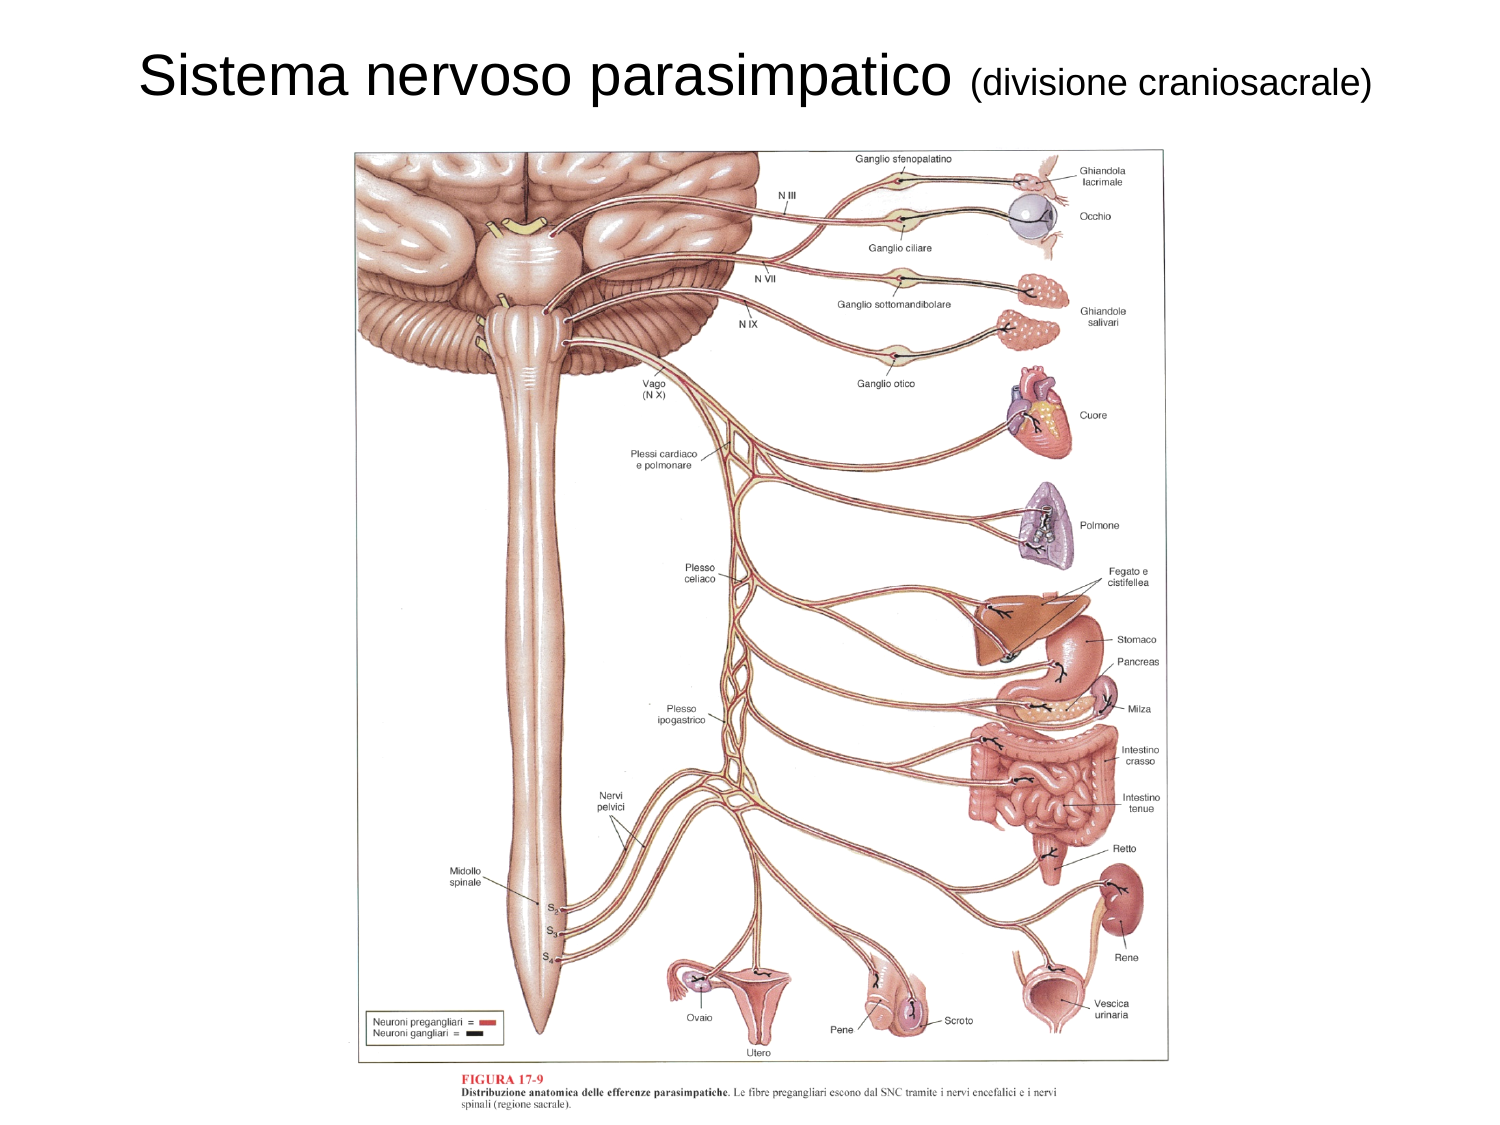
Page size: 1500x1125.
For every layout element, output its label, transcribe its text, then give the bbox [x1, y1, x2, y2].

text_box Sistema nervoso parasimpatico (divisione craniosacrale) [123, 29, 1465, 114]
picture [324, 122, 1192, 1118]
